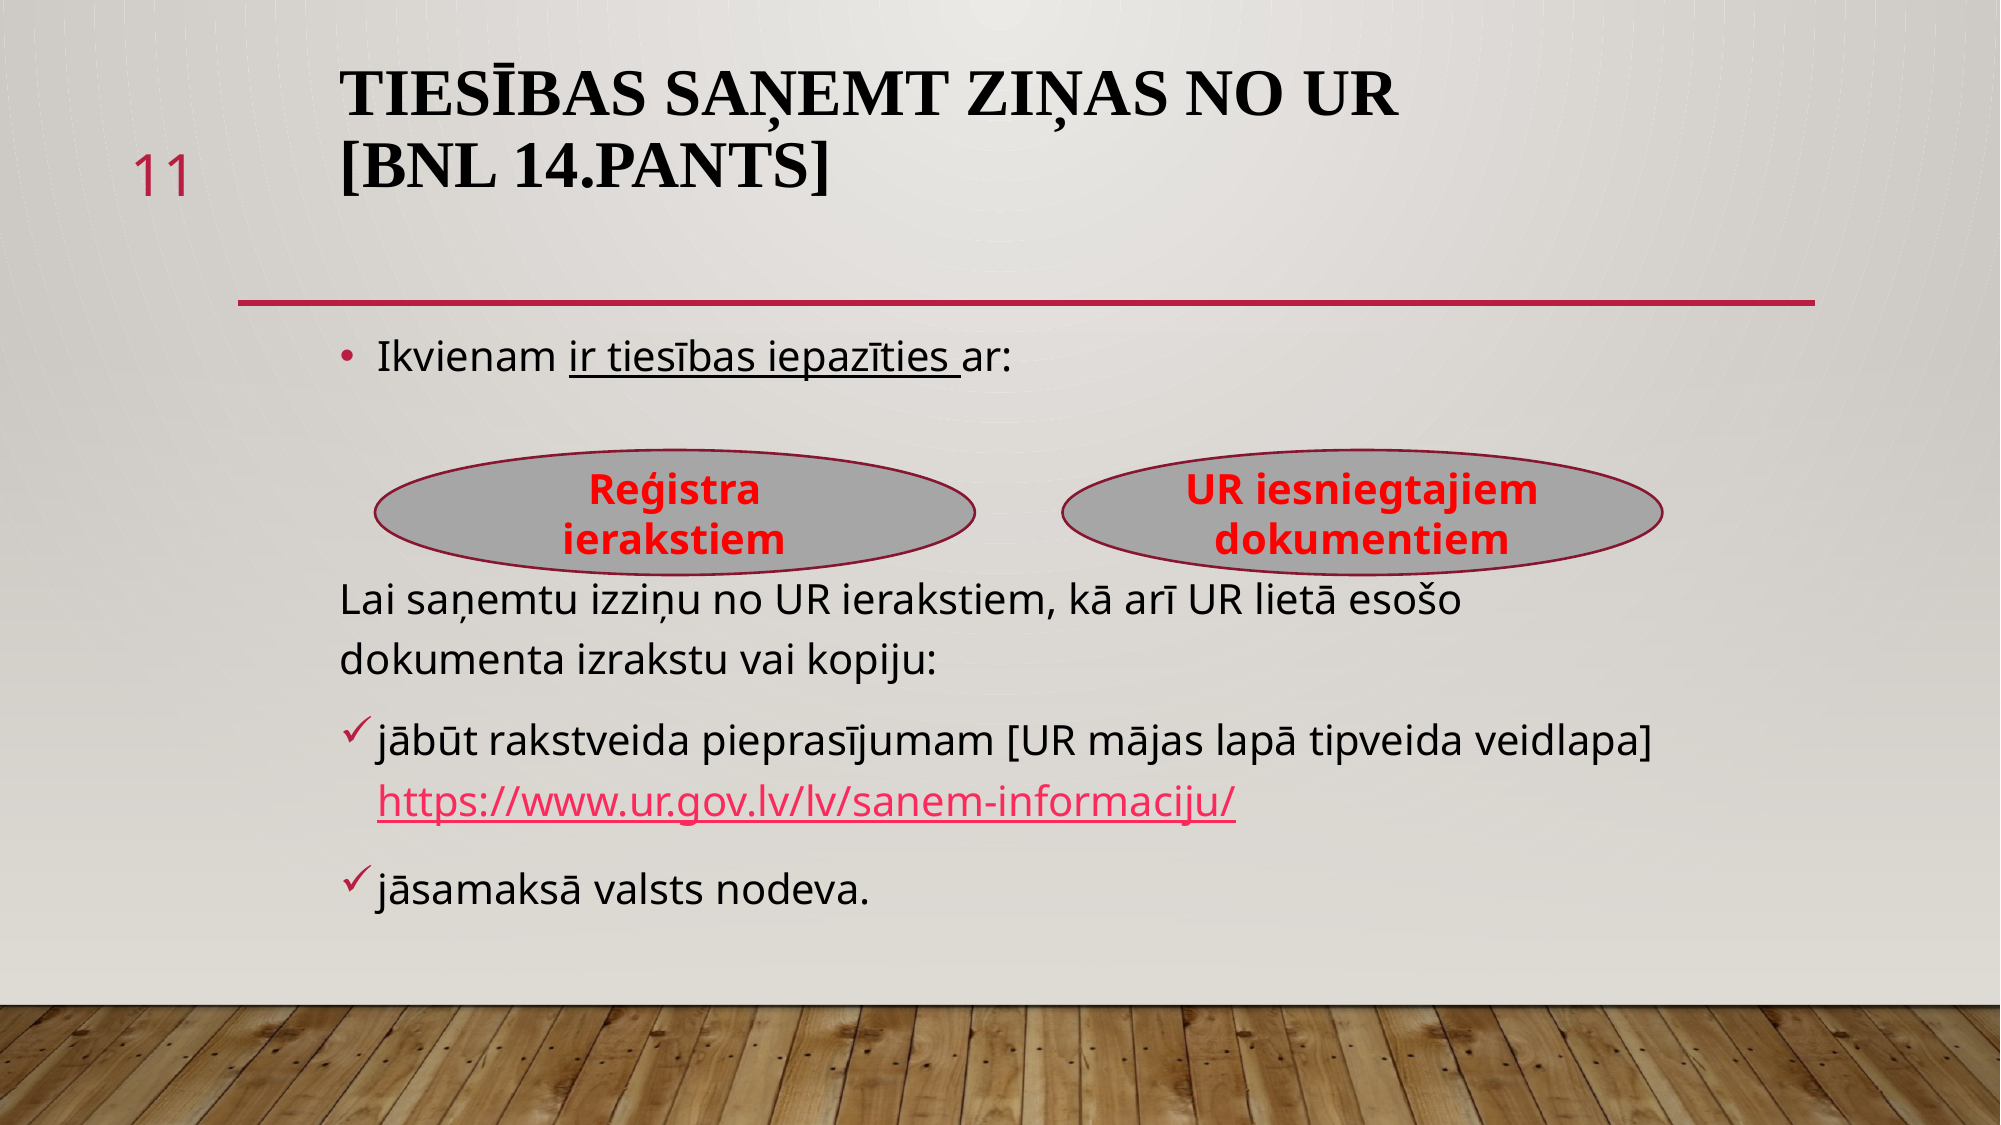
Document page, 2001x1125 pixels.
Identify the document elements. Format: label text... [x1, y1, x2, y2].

slide_number 11 [78, 131, 212, 214]
list Ikvienam ir tiesības iepazīties ar: Lai saņemtu izziņu no UR ierakstiem, kā arī UR lietā esošo dokumenta izrakstu vai kopiju: jābūt rakstveida pieprasījumam [UR mājas lapā tipveida veidlapa] https://www.ur.gov.lv/lv/sanem-informaciju/ jāsamaksā valsts nodeva. [324, 312, 1675, 1063]
text_box UR iesniegtajiem dokumentiem [1061, 448, 1664, 577]
title Tiesības saņemt ziņas no UR [BNL 14.pants] [324, 50, 1675, 238]
picture [0, 1005, 2000, 1125]
text_box Reģistra ierakstiem [373, 448, 977, 577]
